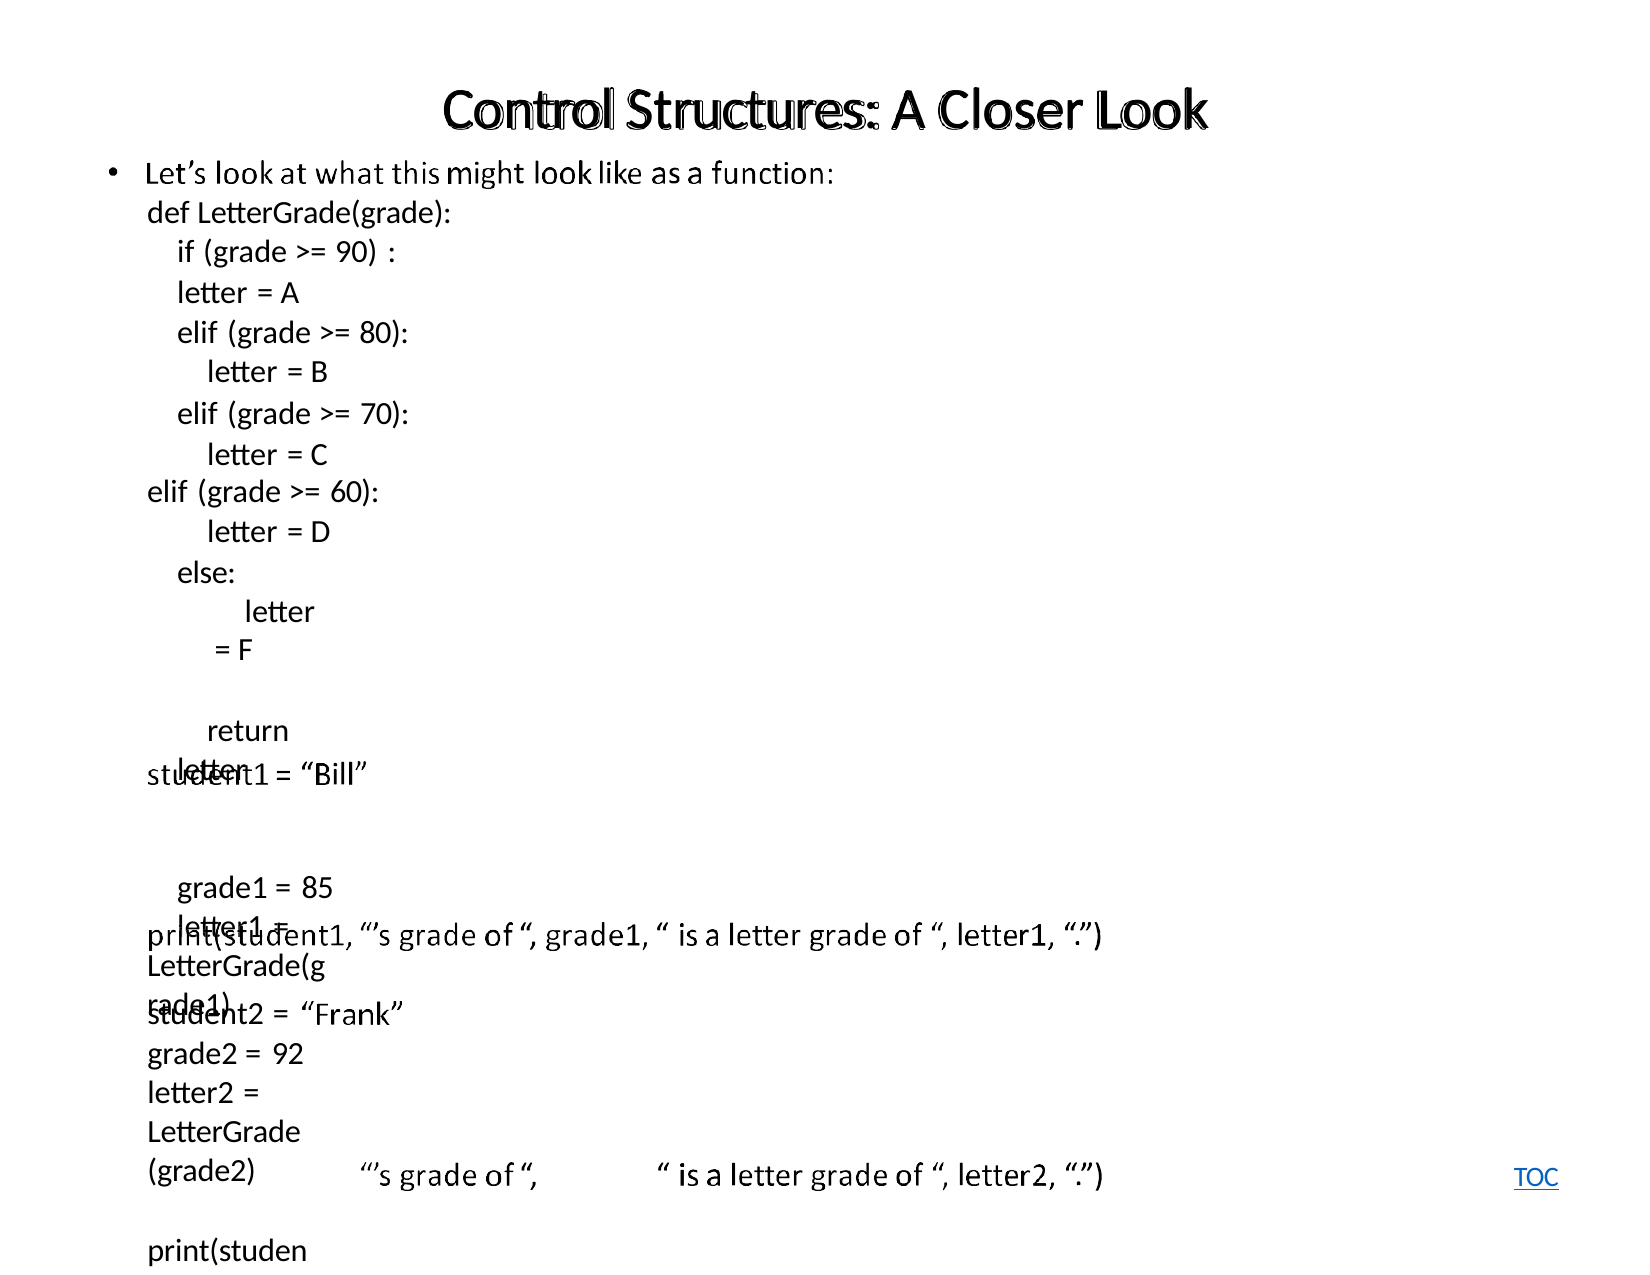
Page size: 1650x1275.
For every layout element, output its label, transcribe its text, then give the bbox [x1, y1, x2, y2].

picture [485, 921, 513, 946]
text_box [448, 160, 524, 190]
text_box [599, 160, 642, 184]
text_box [657, 922, 663, 931]
text_box [1066, 1162, 1072, 1171]
picture [731, 1162, 948, 1192]
picture [626, 89, 879, 130]
text_box [1085, 922, 1091, 931]
text_box [1094, 922, 1101, 951]
picture [711, 160, 833, 184]
text_box [1071, 1162, 1077, 1171]
table_cell Returns the size of a variable [552, 163, 643, 191]
picture [937, 87, 1084, 130]
picture [360, 1162, 476, 1192]
picture [680, 1163, 698, 1186]
text_box [520, 922, 527, 931]
picture [149, 921, 476, 951]
picture [444, 87, 614, 130]
text_box def LetterGrade(grade): if (grade >= 90) : letter = A elif (grade >= 80): letter = B elif (grade >= 70): letter = C elif (grade >= 60): letter = D else: letter = F return letter grade1 = 85 letter1 = LetterGrade(grade1) [145, 188, 552, 989]
picture [485, 1162, 514, 1186]
text_box [664, 1162, 670, 1171]
text_box [529, 941, 536, 950]
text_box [652, 167, 680, 184]
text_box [959, 1162, 1054, 1191]
picture [147, 160, 205, 184]
text_box [1065, 922, 1071, 931]
picture [730, 921, 947, 951]
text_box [535, 160, 592, 184]
text_box [109, 167, 118, 176]
text_box [1079, 922, 1086, 931]
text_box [302, 1001, 402, 1026]
picture [890, 89, 924, 130]
text_box [1095, 1162, 1102, 1191]
title Control Structures: A Closer Look [354, 67, 1296, 283]
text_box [958, 922, 1053, 950]
picture [546, 922, 647, 951]
picture [679, 923, 697, 946]
text_box [1086, 1162, 1092, 1171]
text_box [658, 1162, 664, 1171]
text_box TOC [1511, 1156, 1563, 1193]
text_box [301, 761, 366, 785]
text_box [526, 922, 532, 931]
picture [688, 167, 702, 184]
text_box [1070, 922, 1076, 931]
picture [1097, 87, 1206, 130]
picture [217, 160, 439, 184]
picture [705, 929, 719, 946]
picture [148, 761, 290, 785]
picture [706, 1169, 720, 1186]
text_box [1081, 1162, 1087, 1171]
text_box student2 = grade2 = 92 letter2 = LetterGrade(grade2) print(student2, grade2, [145, 989, 652, 1275]
text_box [662, 922, 669, 931]
